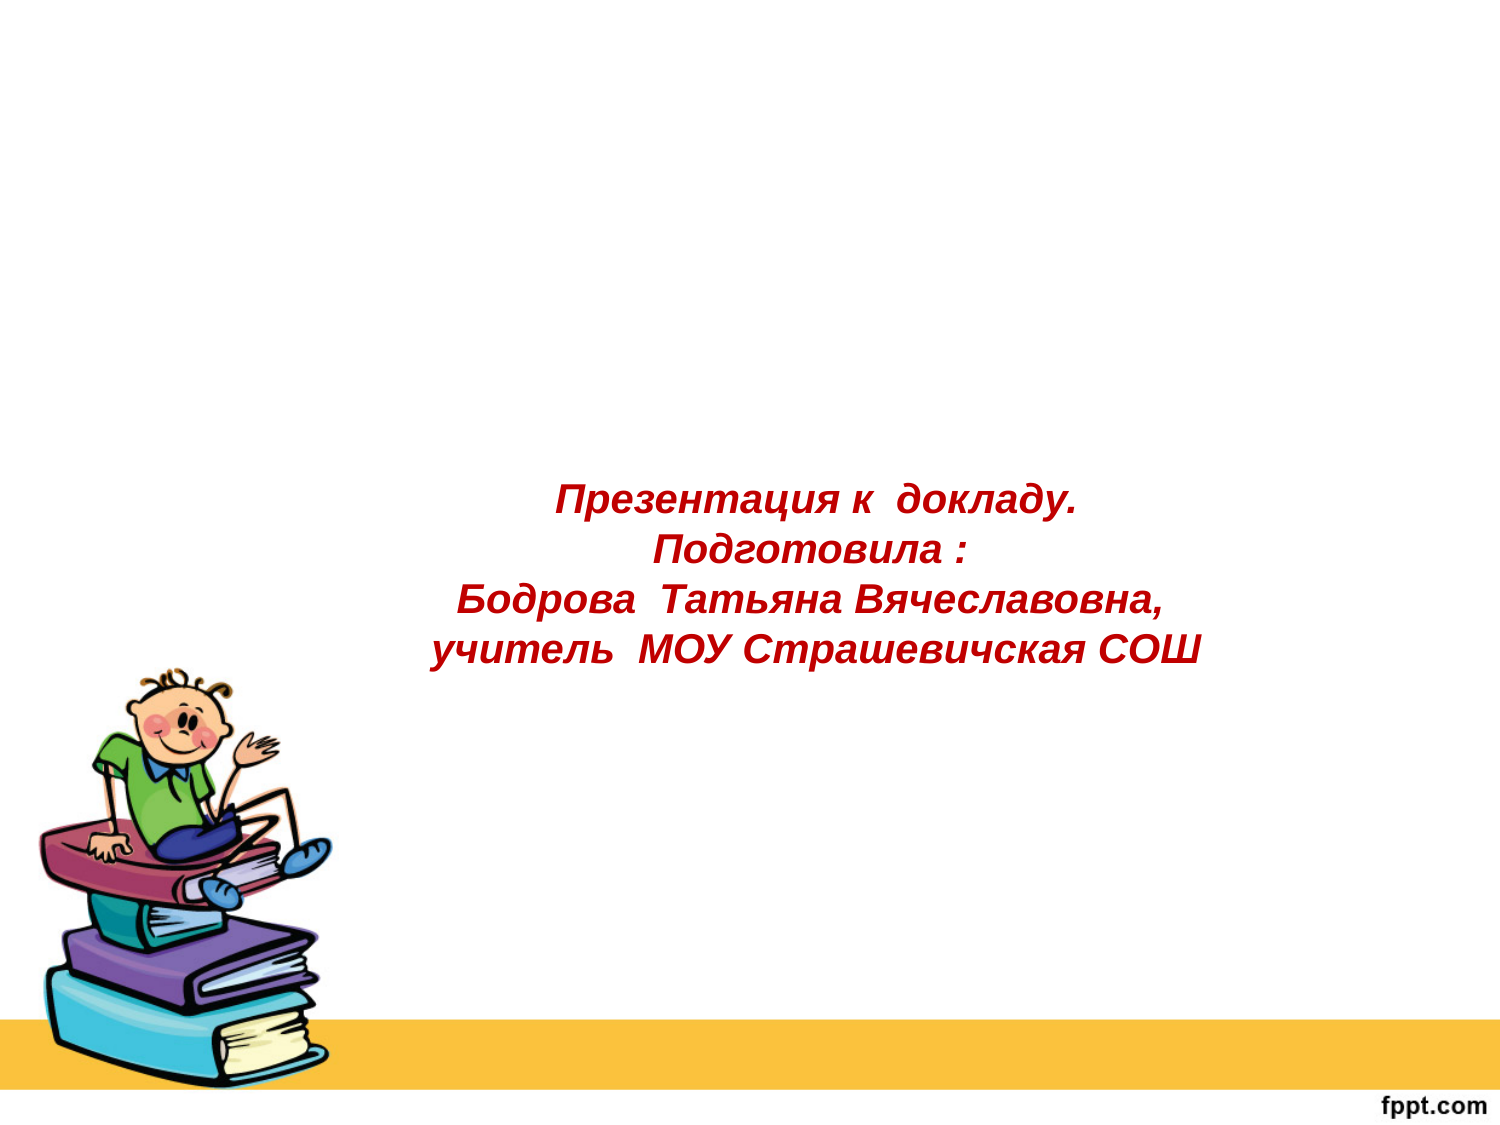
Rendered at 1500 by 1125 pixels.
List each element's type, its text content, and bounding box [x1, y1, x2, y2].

picture [0, 0, 1500, 1125]
text_box Презентация к докладу. Подготовила : Бодрова Татьяна Вячеславовна, учитель МОУ Страшевичская СОШ [375, 463, 1258, 679]
